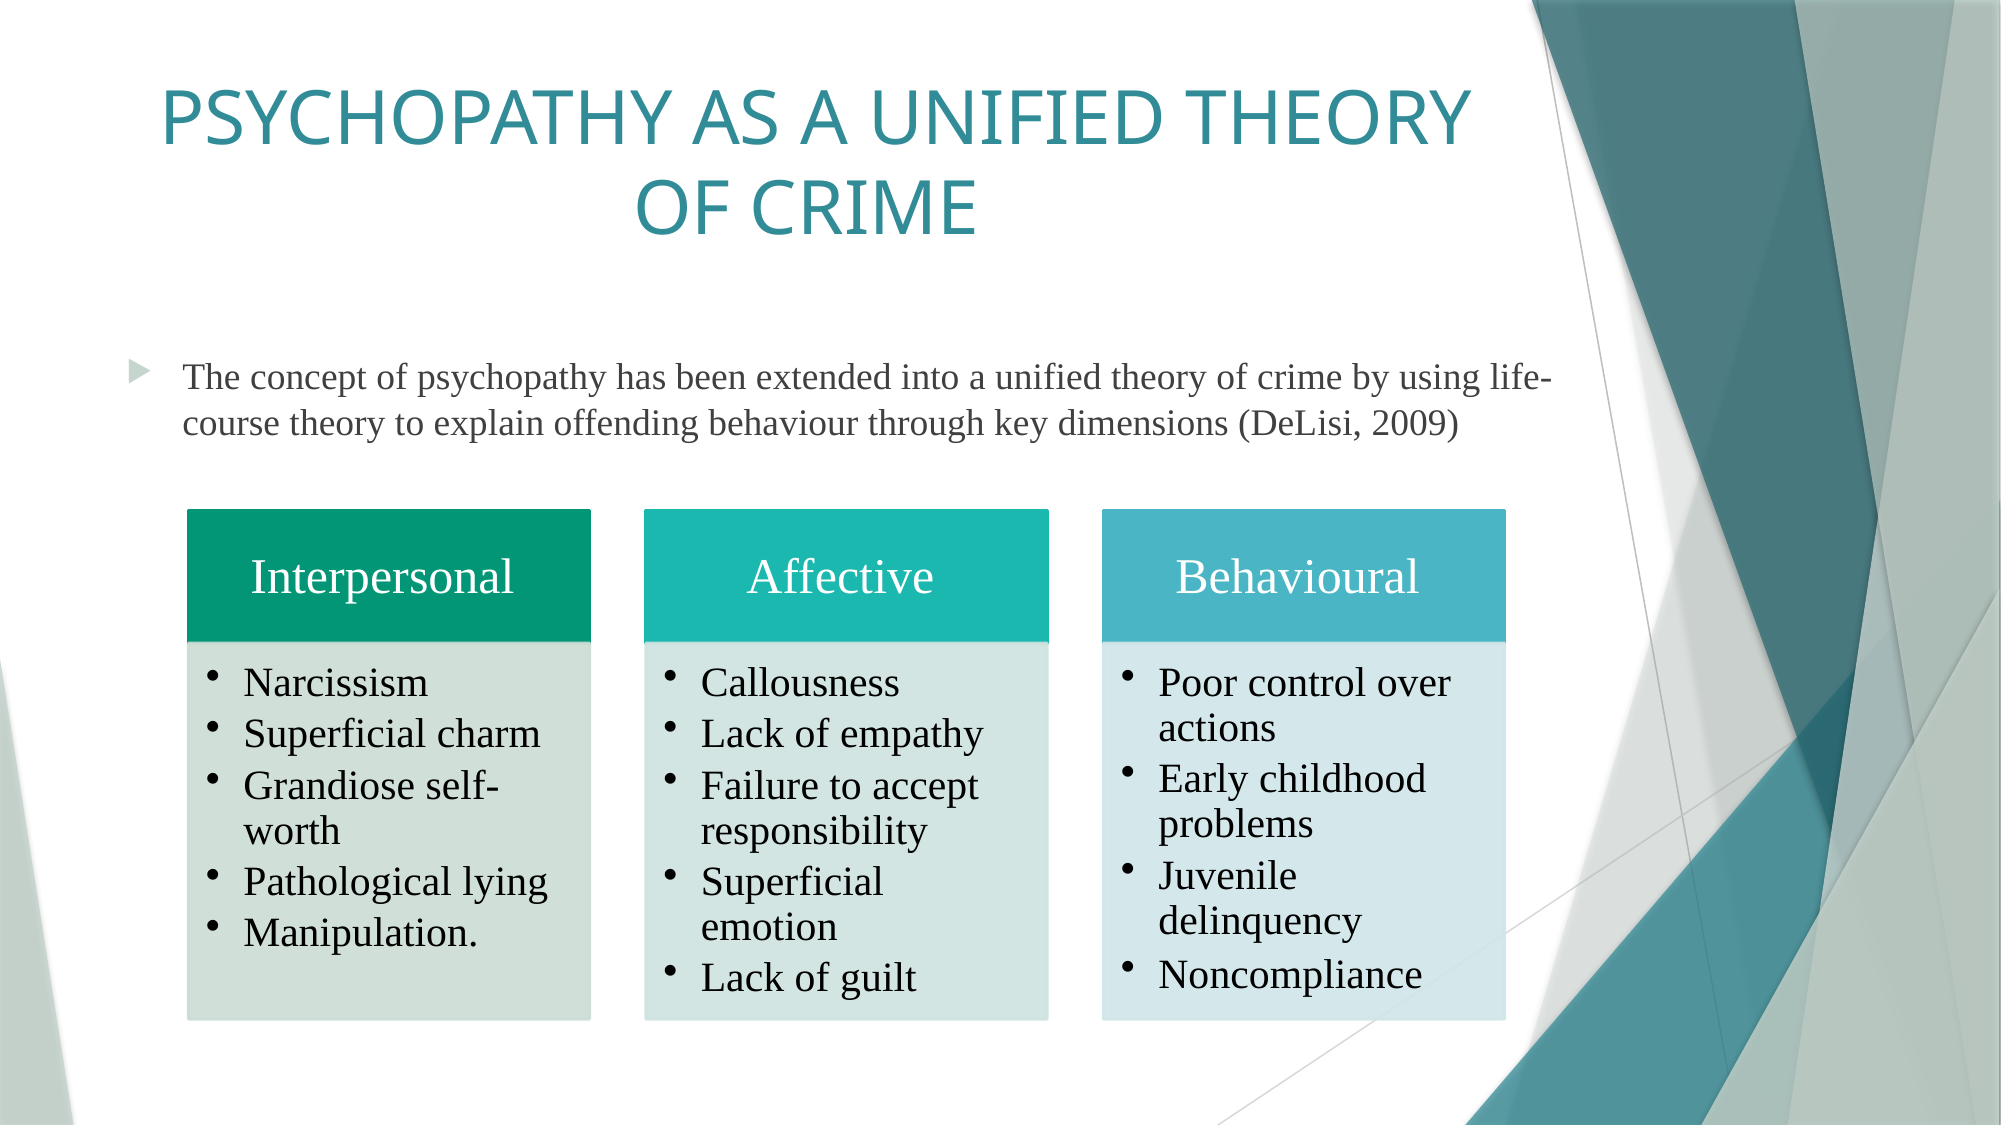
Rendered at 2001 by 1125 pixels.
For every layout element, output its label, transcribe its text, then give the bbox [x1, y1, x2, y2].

title PSYCHOPATHY AS A UNIFIED THEORY OF CRIME [111, 62, 1522, 280]
list The concept of psychopathy has been extended into a unified theory of crime by using life-course theory to explain offending behaviour through key dimensions (DeLisi, 2009) [111, 345, 1655, 992]
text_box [187, 504, 1506, 1026]
